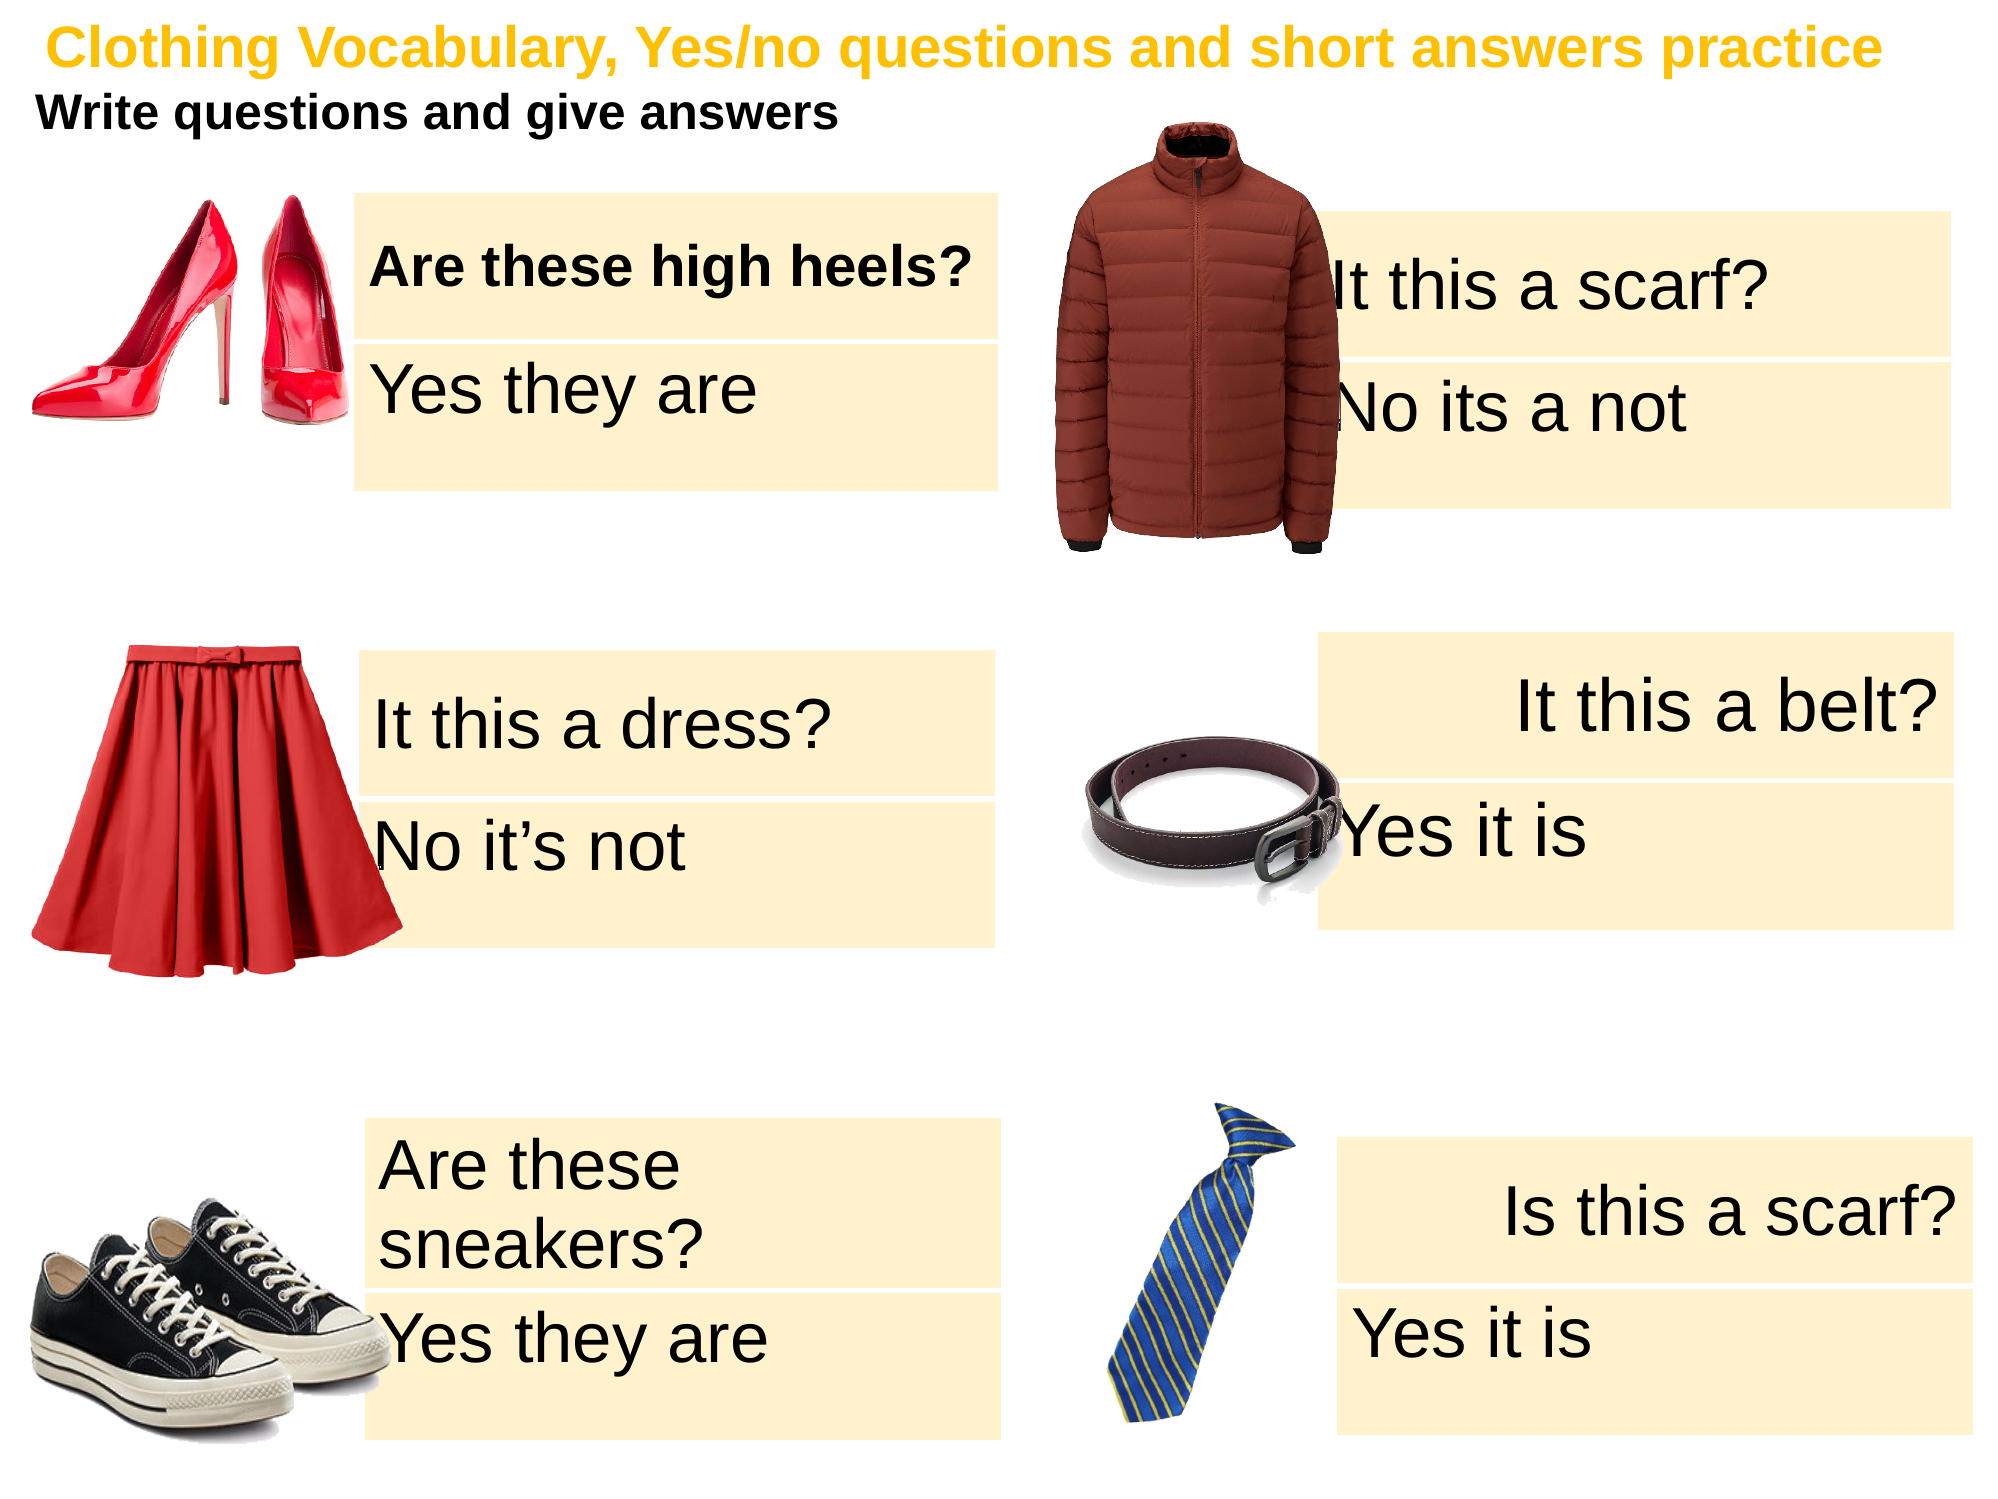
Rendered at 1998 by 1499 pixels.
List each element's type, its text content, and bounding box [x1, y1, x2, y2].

table_header Is this a scarf? [1337, 1137, 1973, 1283]
table_cell Yes it is [1337, 1289, 1973, 1435]
table_header It this a dress? [411, 650, 995, 796]
table_cell Yes it is [1318, 783, 1954, 930]
picture [1064, 710, 1372, 915]
table_cell Yes they are [411, 1293, 1001, 1440]
table_header It this a belt? [1318, 632, 1954, 778]
picture [0, 148, 392, 452]
text_box Clothing Vocabulary, Yes/no questions and short answers practice Write questions and give answers [20, 1, 1912, 147]
table_header Are these high heels? [392, 193, 972, 339]
table_cell No it’s not [411, 802, 995, 948]
picture [31, 644, 411, 981]
table_header It this a scarf? [1423, 211, 1951, 357]
picture [20, 1166, 411, 1445]
picture [972, 85, 1423, 587]
table_cell No its a not [1423, 362, 1951, 509]
table_cell Yes they are [354, 344, 972, 491]
picture [1064, 1084, 1318, 1445]
table_header Are these sneakers? [365, 1118, 1001, 1288]
